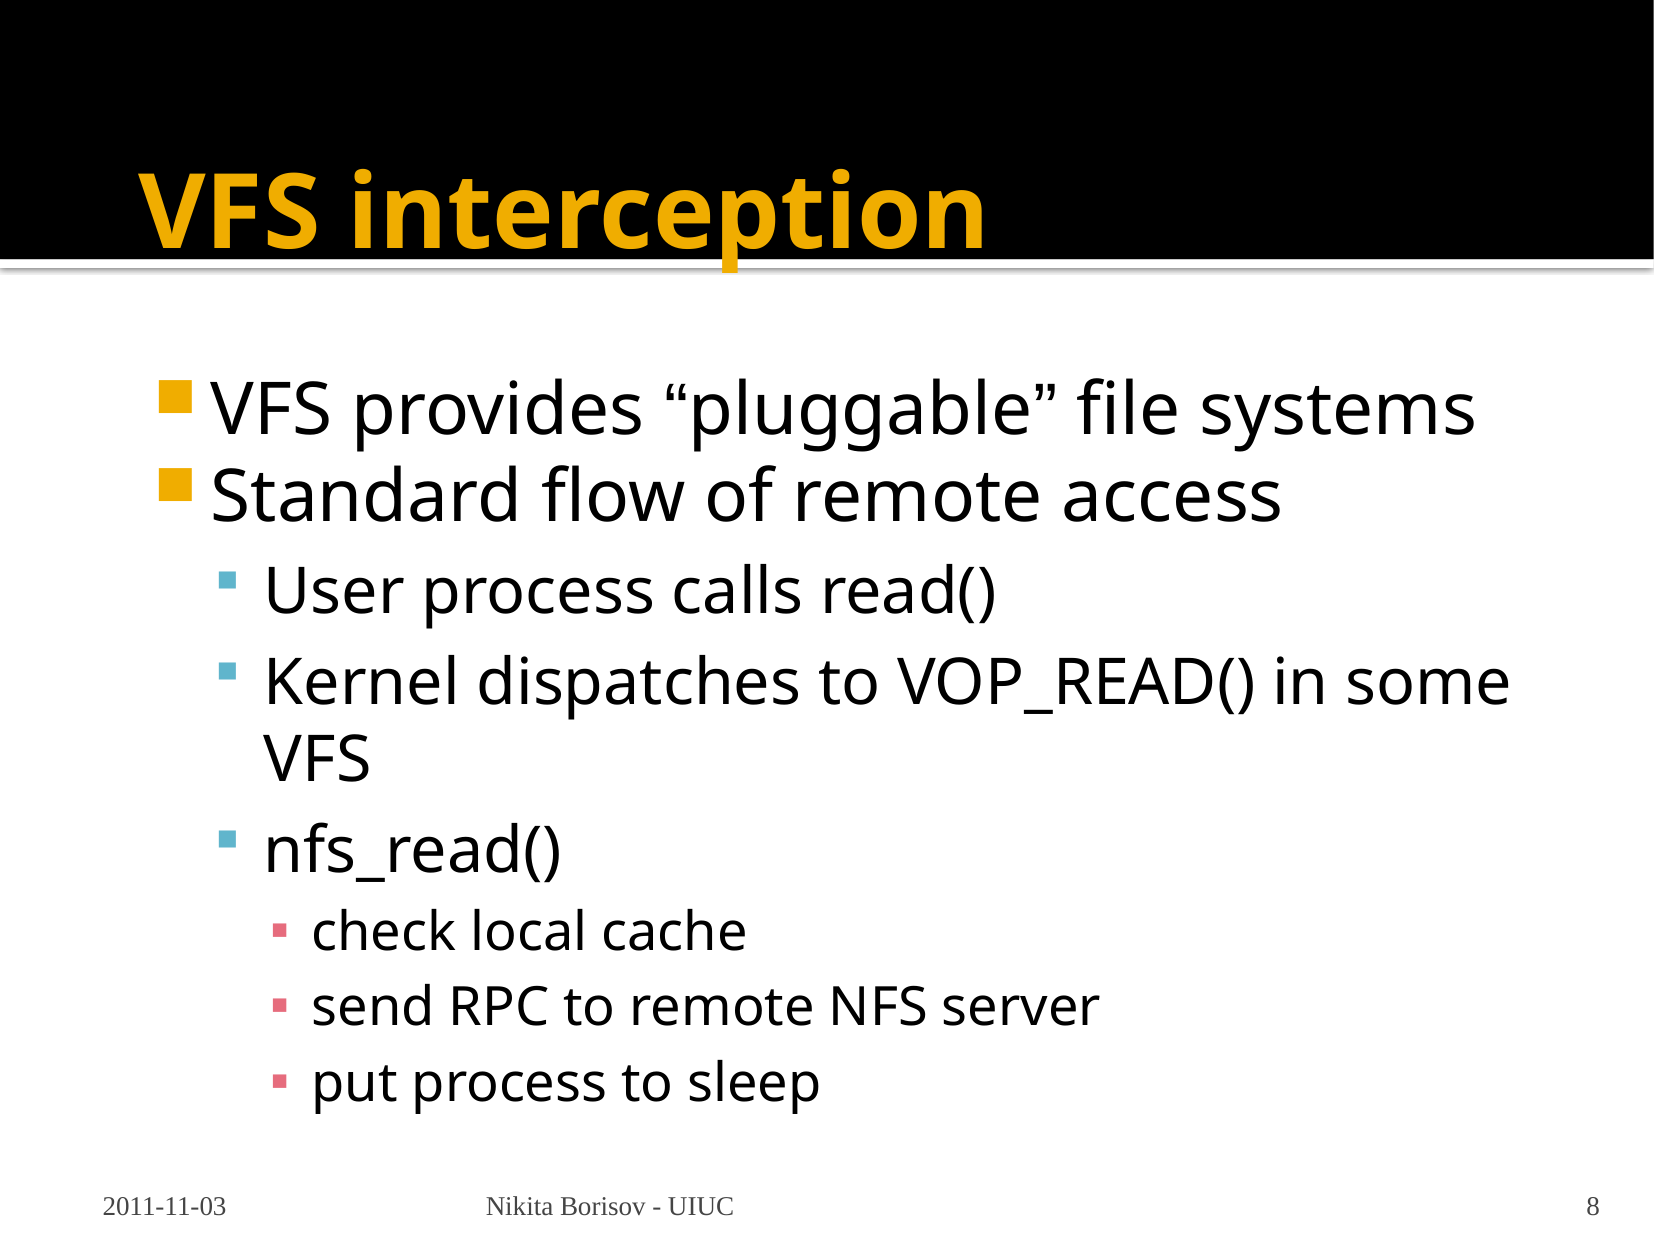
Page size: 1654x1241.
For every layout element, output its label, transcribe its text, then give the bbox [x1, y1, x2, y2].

footer Nikita Borisov - UIUC [477, 1171, 1474, 1221]
title VFS interception [121, 102, 1534, 311]
list VFS provides “pluggable” file systems Standard flow of remote access User process calls read() Kernel dispatches to VOP_READ() in some VFS nfs_read() check local cache send RPC to remote NFS server put process to sleep [121, 344, 1534, 1126]
slide_number 8 [1483, 1171, 1617, 1221]
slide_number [82, 1171, 469, 1221]
